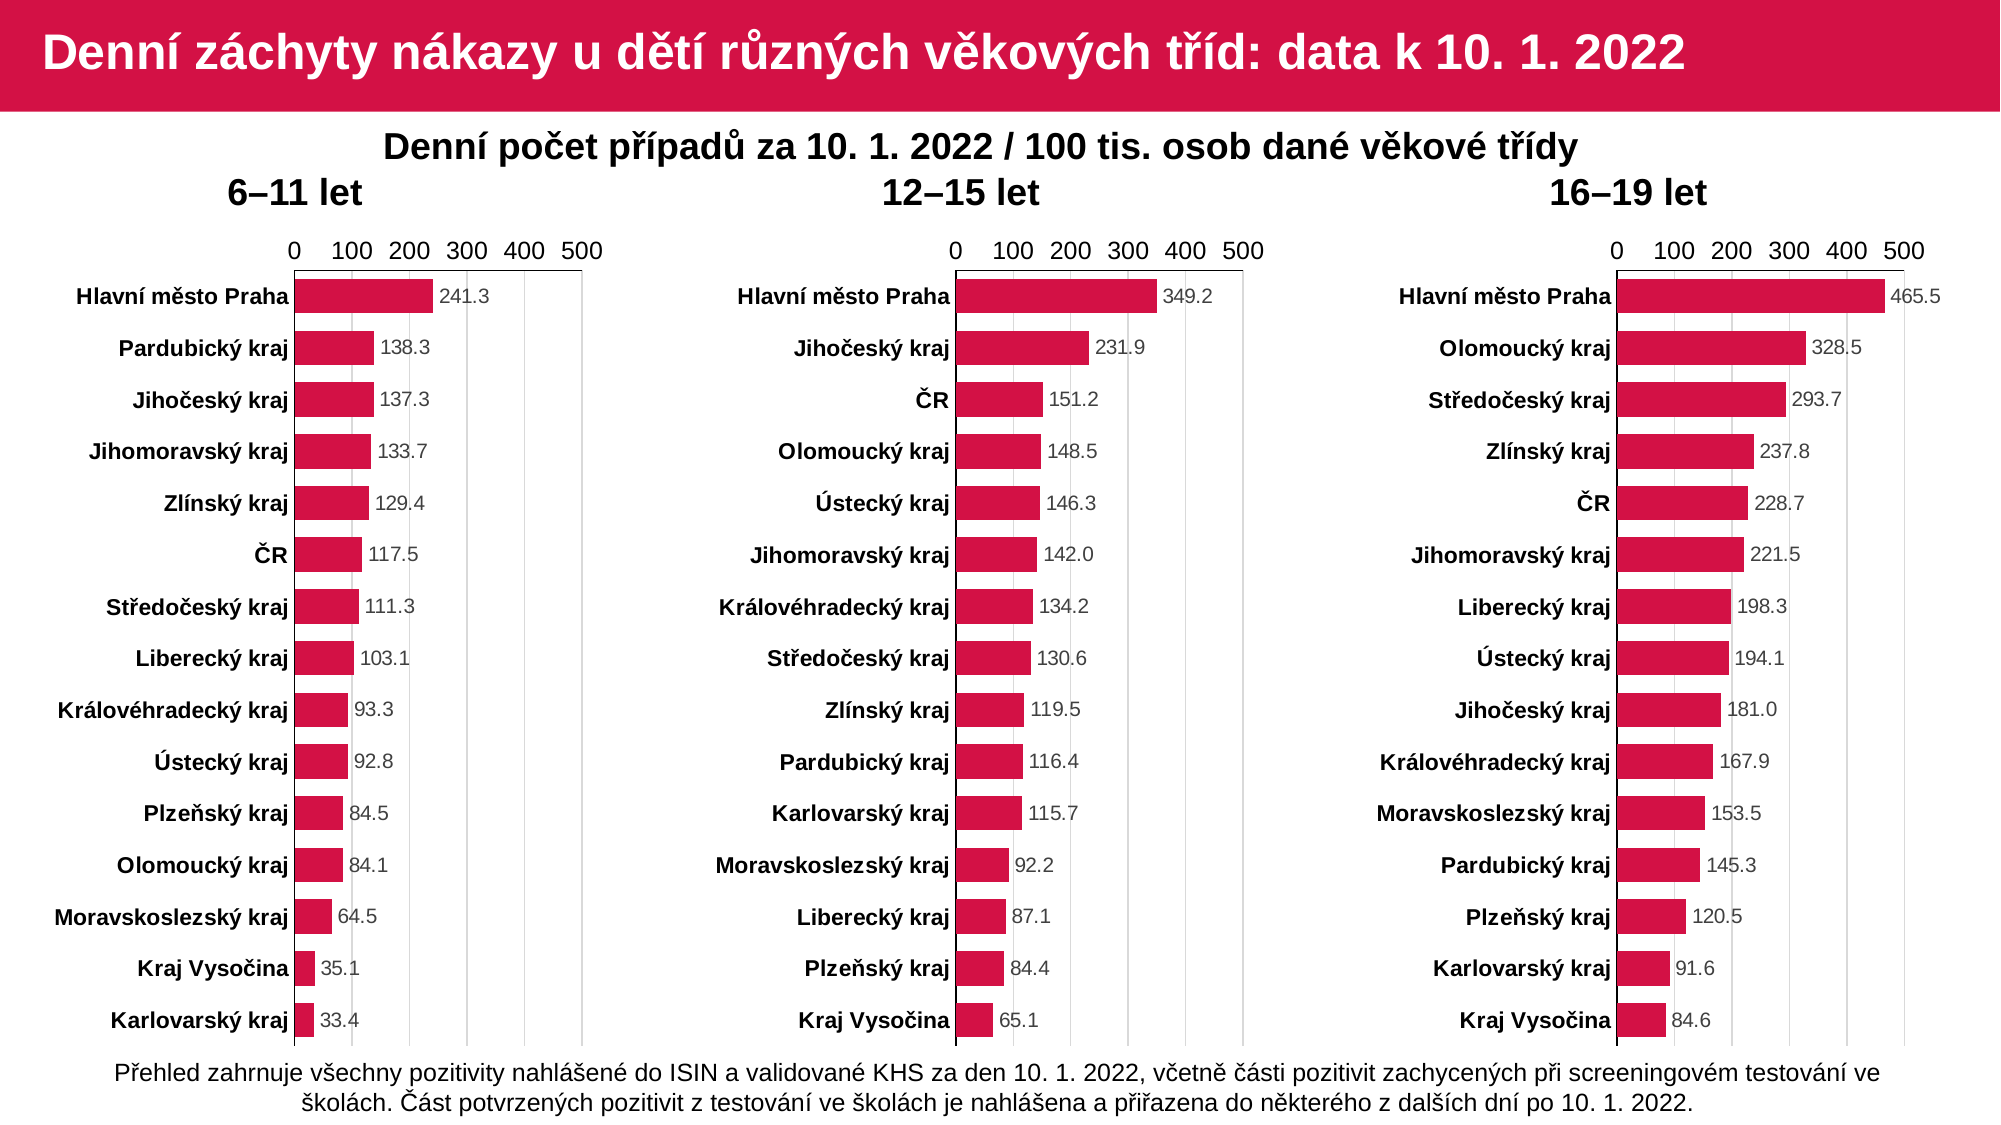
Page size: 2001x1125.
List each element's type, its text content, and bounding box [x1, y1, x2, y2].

text_box Denní počet případů za 10. 1. 2022 / 100 tis. osob dané věkové třídy [273, 114, 1700, 174]
title Denní záchyty nákazy u dětí různých věkových tříd: data k 10. 1. 2022 [27, 6, 1972, 101]
text_box 12–15 let [804, 160, 1118, 195]
chart [674, 195, 1313, 1077]
chart [1335, 195, 1974, 1077]
chart [12, 195, 652, 1077]
text_box Přehled zahrnuje všechny pozitivity nahlášené do ISIN a validované KHS za den 10. 1. 2022, včetně části pozitivit zachycených při screeningovém testování ve školách. Část potvrzených pozitivit z testování ve školách je nahlášena a přiřazena do některého z dalších dní po 10. 1. 2022. [52, 1049, 1947, 1124]
text_box 16–19 let [1472, 160, 1785, 195]
text_box 6–11 let [138, 160, 452, 195]
